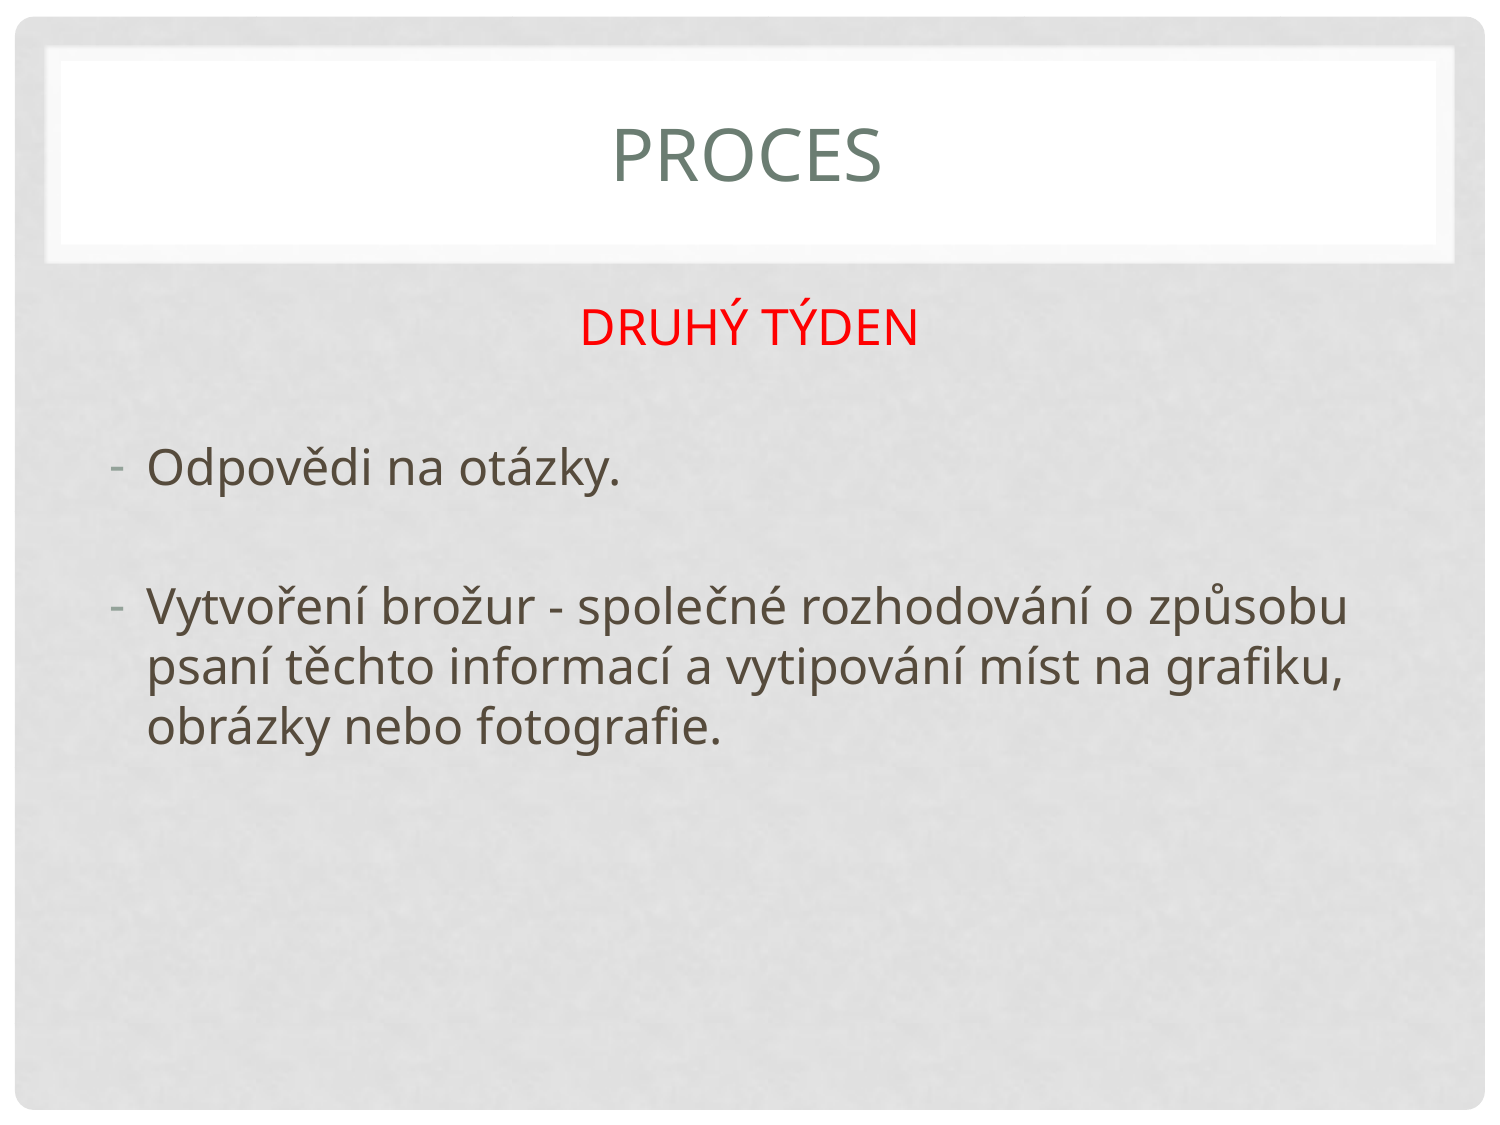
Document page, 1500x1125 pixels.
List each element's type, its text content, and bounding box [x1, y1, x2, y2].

list DRUHÝ TÝDEN Odpovědi na otázky. Vytvoření brožur - společné rozhodování o způsobu psaní těchto informací a vytipování míst na grafiku, obrázky nebo fotografie. [75, 287, 1425, 1005]
title PROCES [69, 66, 1425, 238]
